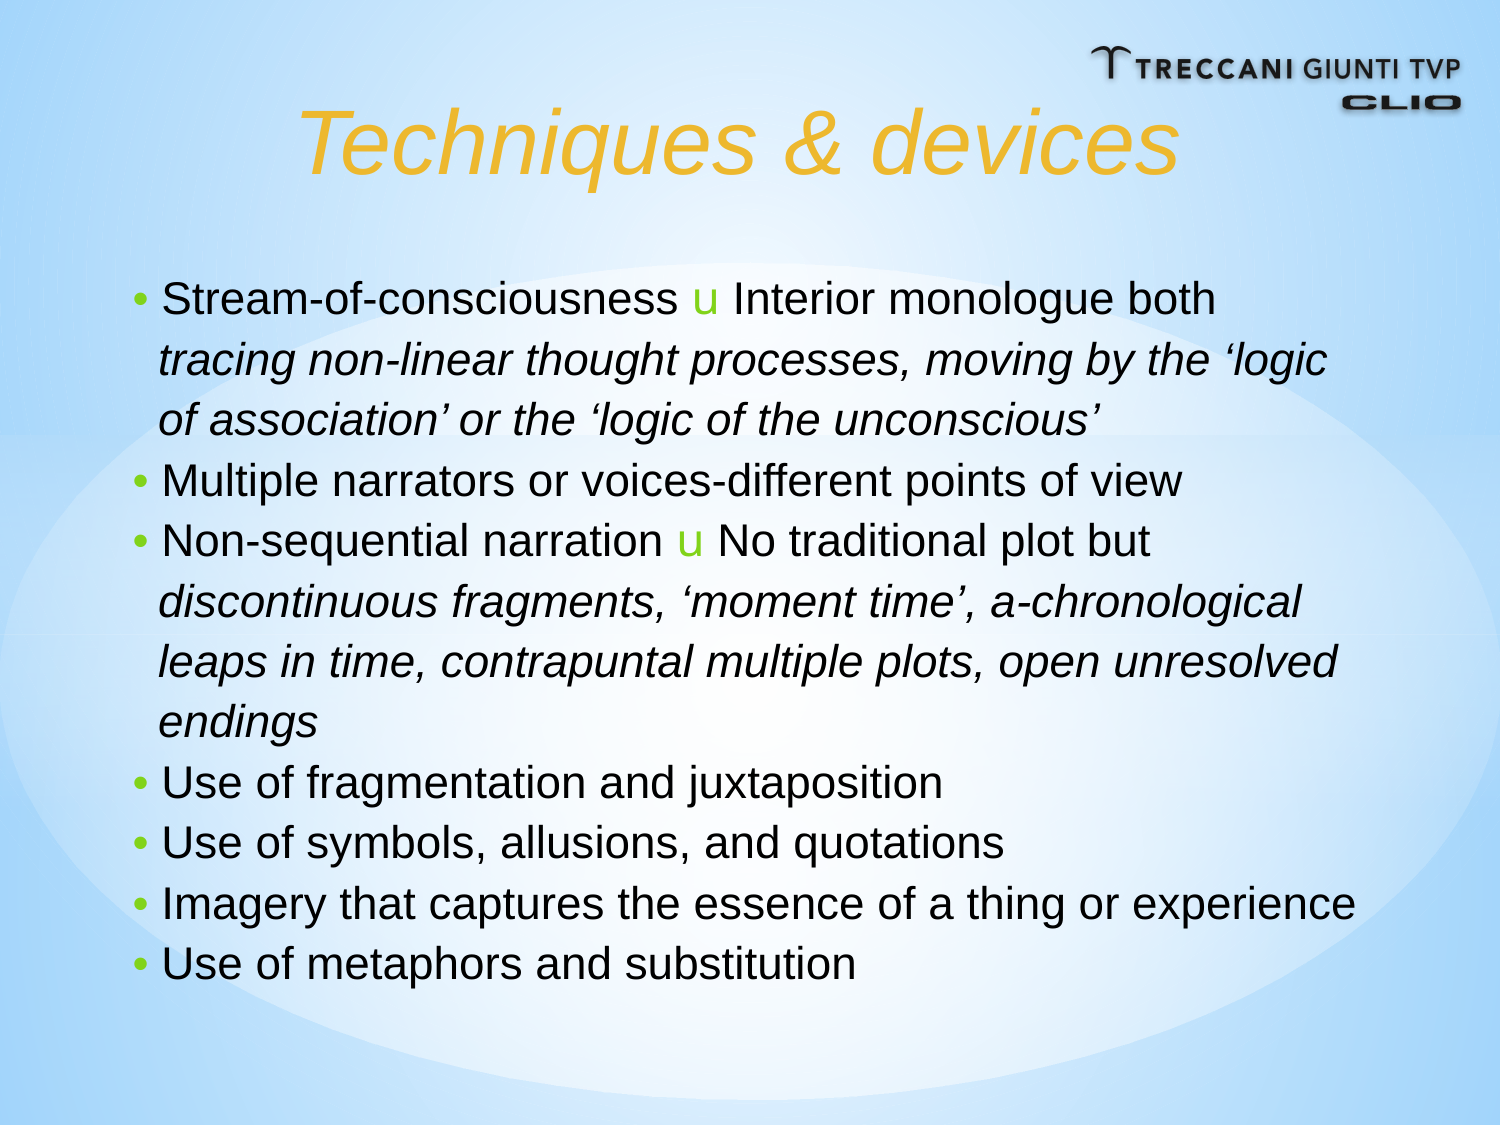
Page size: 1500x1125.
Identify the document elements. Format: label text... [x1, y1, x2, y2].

text_box Techniques & devices [107, 75, 1393, 201]
text_box • Stream-of-consciousness u Interior monologue both tracing non-linear thought processes, moving by the ‘logic of association’ or the ‘logic of the unconscious’ • Multiple narrators or voices-different points of view • Non-sequential narration u No traditional plot but discontinuous fragments, ‘moment time’, a-chronological leaps in time, contrapuntal multiple plots, open unresolved endings • Use of fragmentation and juxtaposition • Use of symbols, allusions, and quotations • Imagery that captures the essence of a thing or experience • Use of metaphors and substitution [117, 255, 1382, 997]
